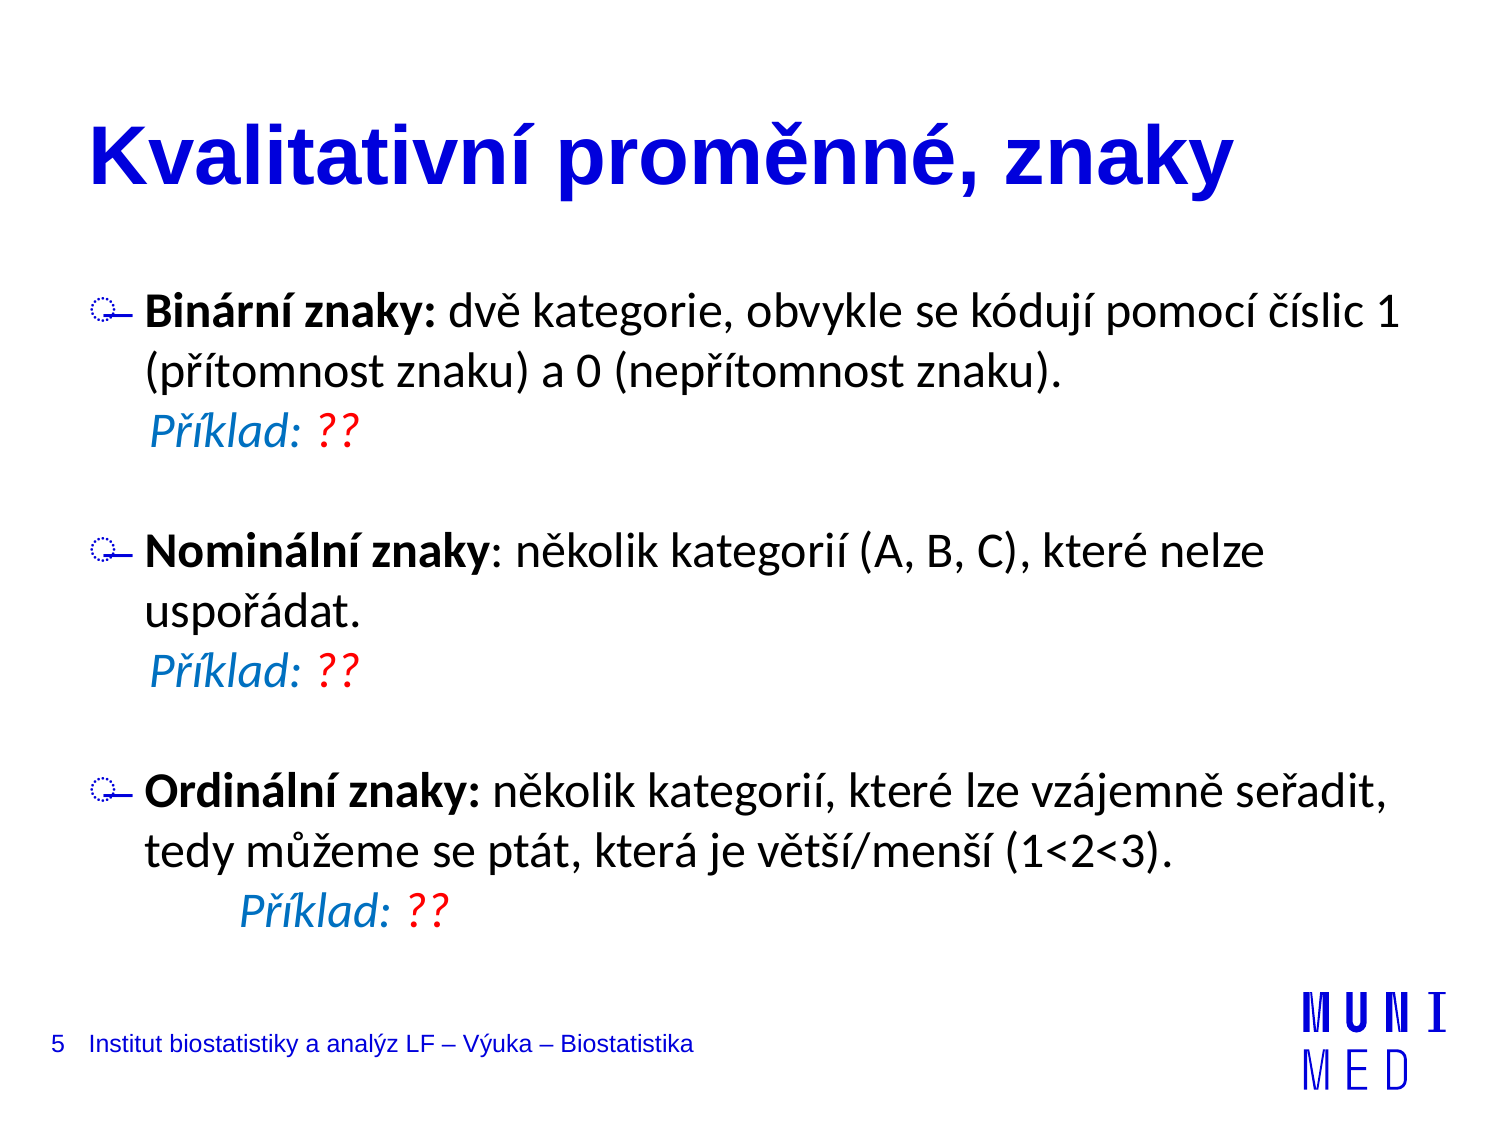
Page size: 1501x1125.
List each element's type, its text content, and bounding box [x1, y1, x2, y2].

list Binární znaky: dvě kategorie, obvykle se kódují pomocí číslic 1 (přítomnost znaku) a 0 (nepřítomnost znaku). Příklad: ?? Nominální znaky: několik kategorií (A, B, C), které nelze uspořádat. Příklad: ?? Ordinální znaky: několik kategorií, které lze vzájemně seřadit, tedy můžeme se ptát, která je větší/menší (1<2<3). Příklad: ?? [88, 277, 1412, 957]
title Kvalitativní proměnné, znaky [88, 118, 1412, 193]
footer Institut biostatistiky a analýz LF – Výuka – Biostatistika [88, 1021, 1064, 1063]
slide_number 5 [50, 1021, 82, 1063]
